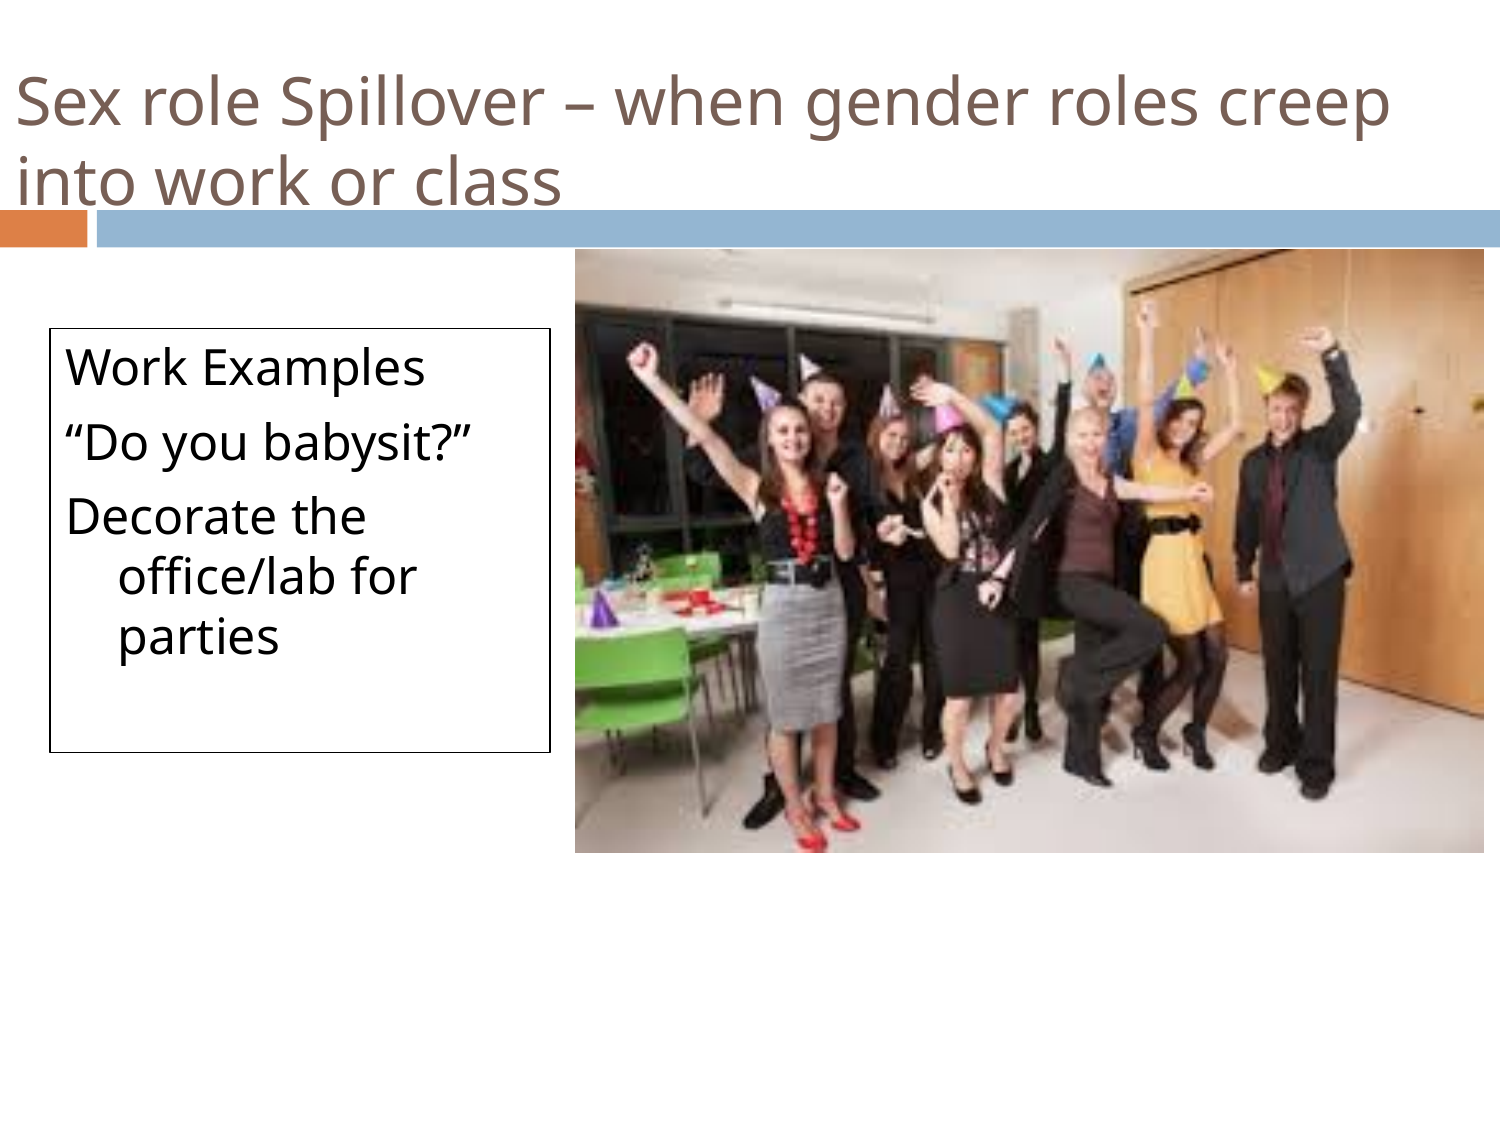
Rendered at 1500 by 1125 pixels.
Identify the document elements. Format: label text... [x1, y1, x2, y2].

title Sex role Spillover – when gender roles creep into work or class [0, 45, 1500, 233]
picture [574, 249, 1484, 853]
list Work Examples “Do you babysit?” Decorate the office/lab for parties [50, 328, 550, 753]
